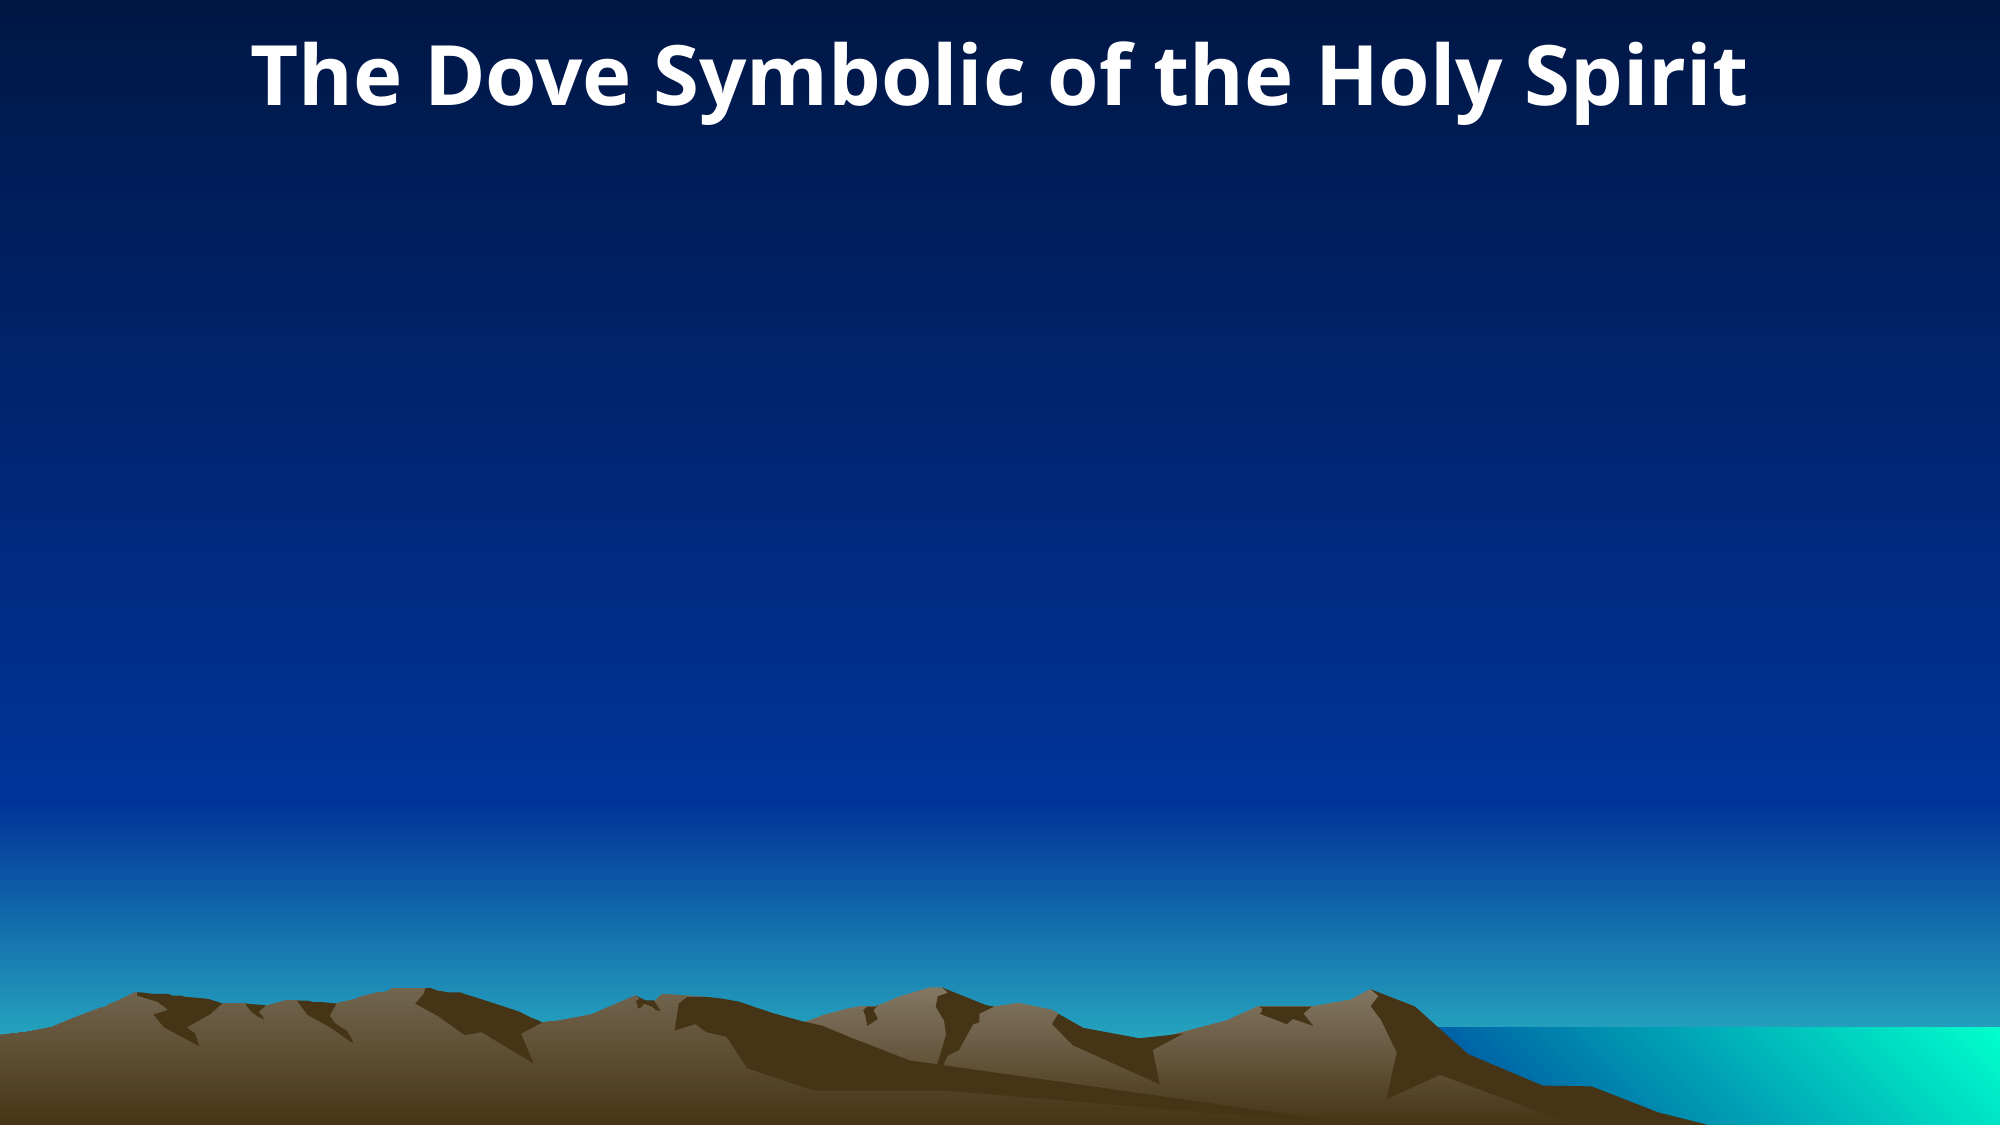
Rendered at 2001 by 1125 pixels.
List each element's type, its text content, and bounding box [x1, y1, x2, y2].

text_box The Dove Symbolic of the Holy Spirit [0, 0, 2000, 900]
